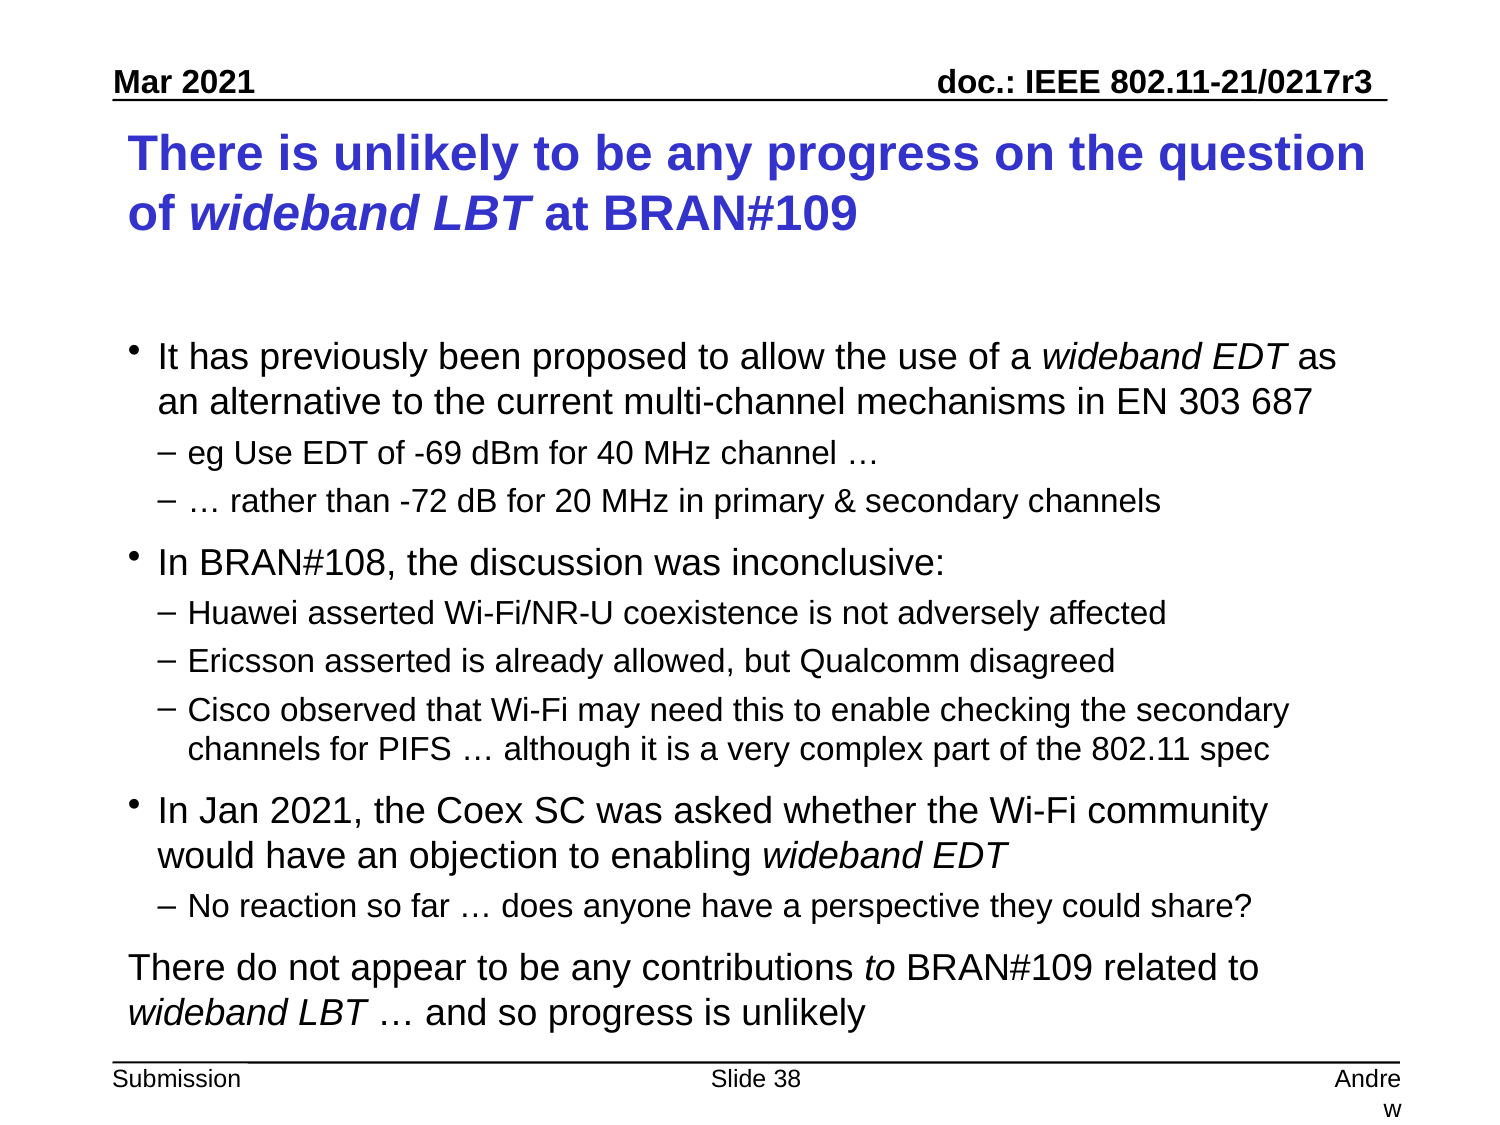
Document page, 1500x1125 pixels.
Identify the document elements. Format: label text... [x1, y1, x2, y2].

title There is unlikely to be any progress on the question of wideband LBT at BRAN#109 [112, 112, 1388, 288]
footer Andrew Myles, Cisco [1320, 1061, 1402, 1093]
slide_number Slide 38 [709, 1061, 803, 1093]
list It has previously been proposed to allow the use of a wideband EDT as an alternative to the current multi-channel mechanisms in EN 303 687 eg Use EDT of -69 dBm for 40 MHz channel … … rather than -72 dB for 20 MHz in primary & secondary channels In BRAN#108, the discussion was inconclusive: Huawei asserted Wi-Fi/NR-U coexistence is not adversely affected Ericsson asserted is already allowed, but Qualcomm disagreed Cisco observed that Wi-Fi may need this to enable checking the secondary channels for PIFS … although it is a very complex part of the 802.11 spec In Jan 2021, the Coex SC was asked whether the Wi-Fi community would have an objection to enabling wideband EDT No reaction so far … does anyone have a perspective they could share? There do not appear to be any contributions to BRAN#109 related to wideband LBT … and so progress is unlikely [112, 324, 1388, 1000]
